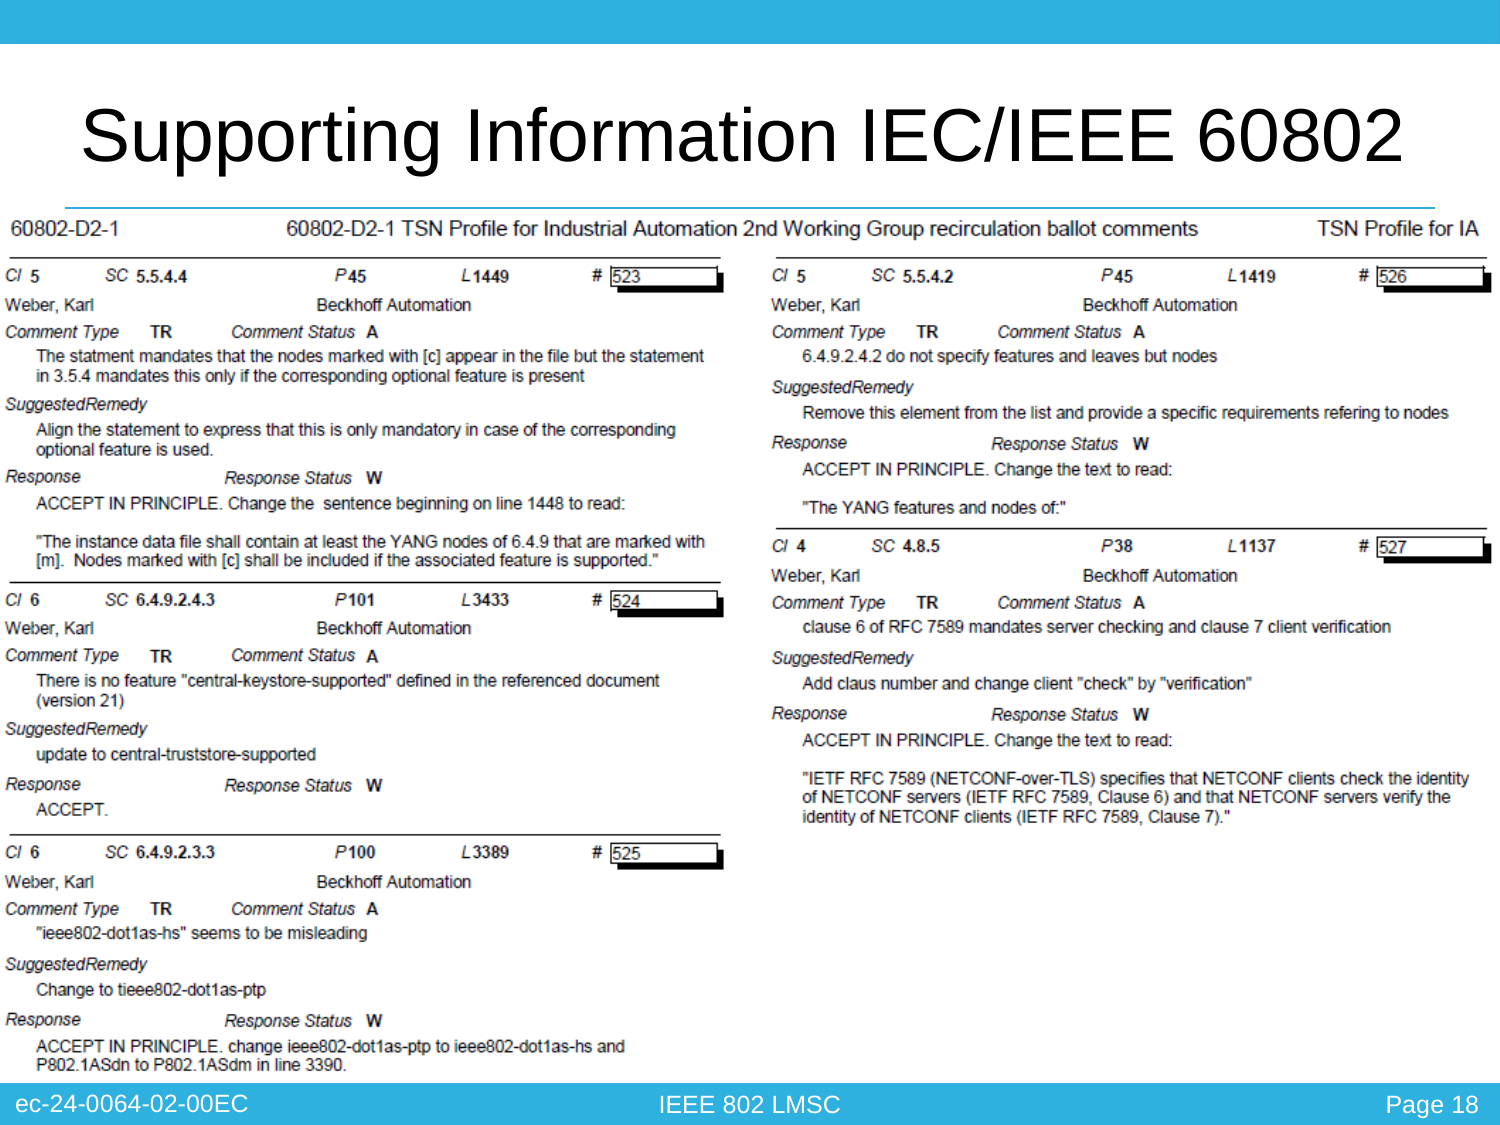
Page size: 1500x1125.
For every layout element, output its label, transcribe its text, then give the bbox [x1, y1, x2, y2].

picture [0, 212, 1500, 1081]
title Supporting Information IEC/IEEE 60802 [62, 66, 1425, 197]
